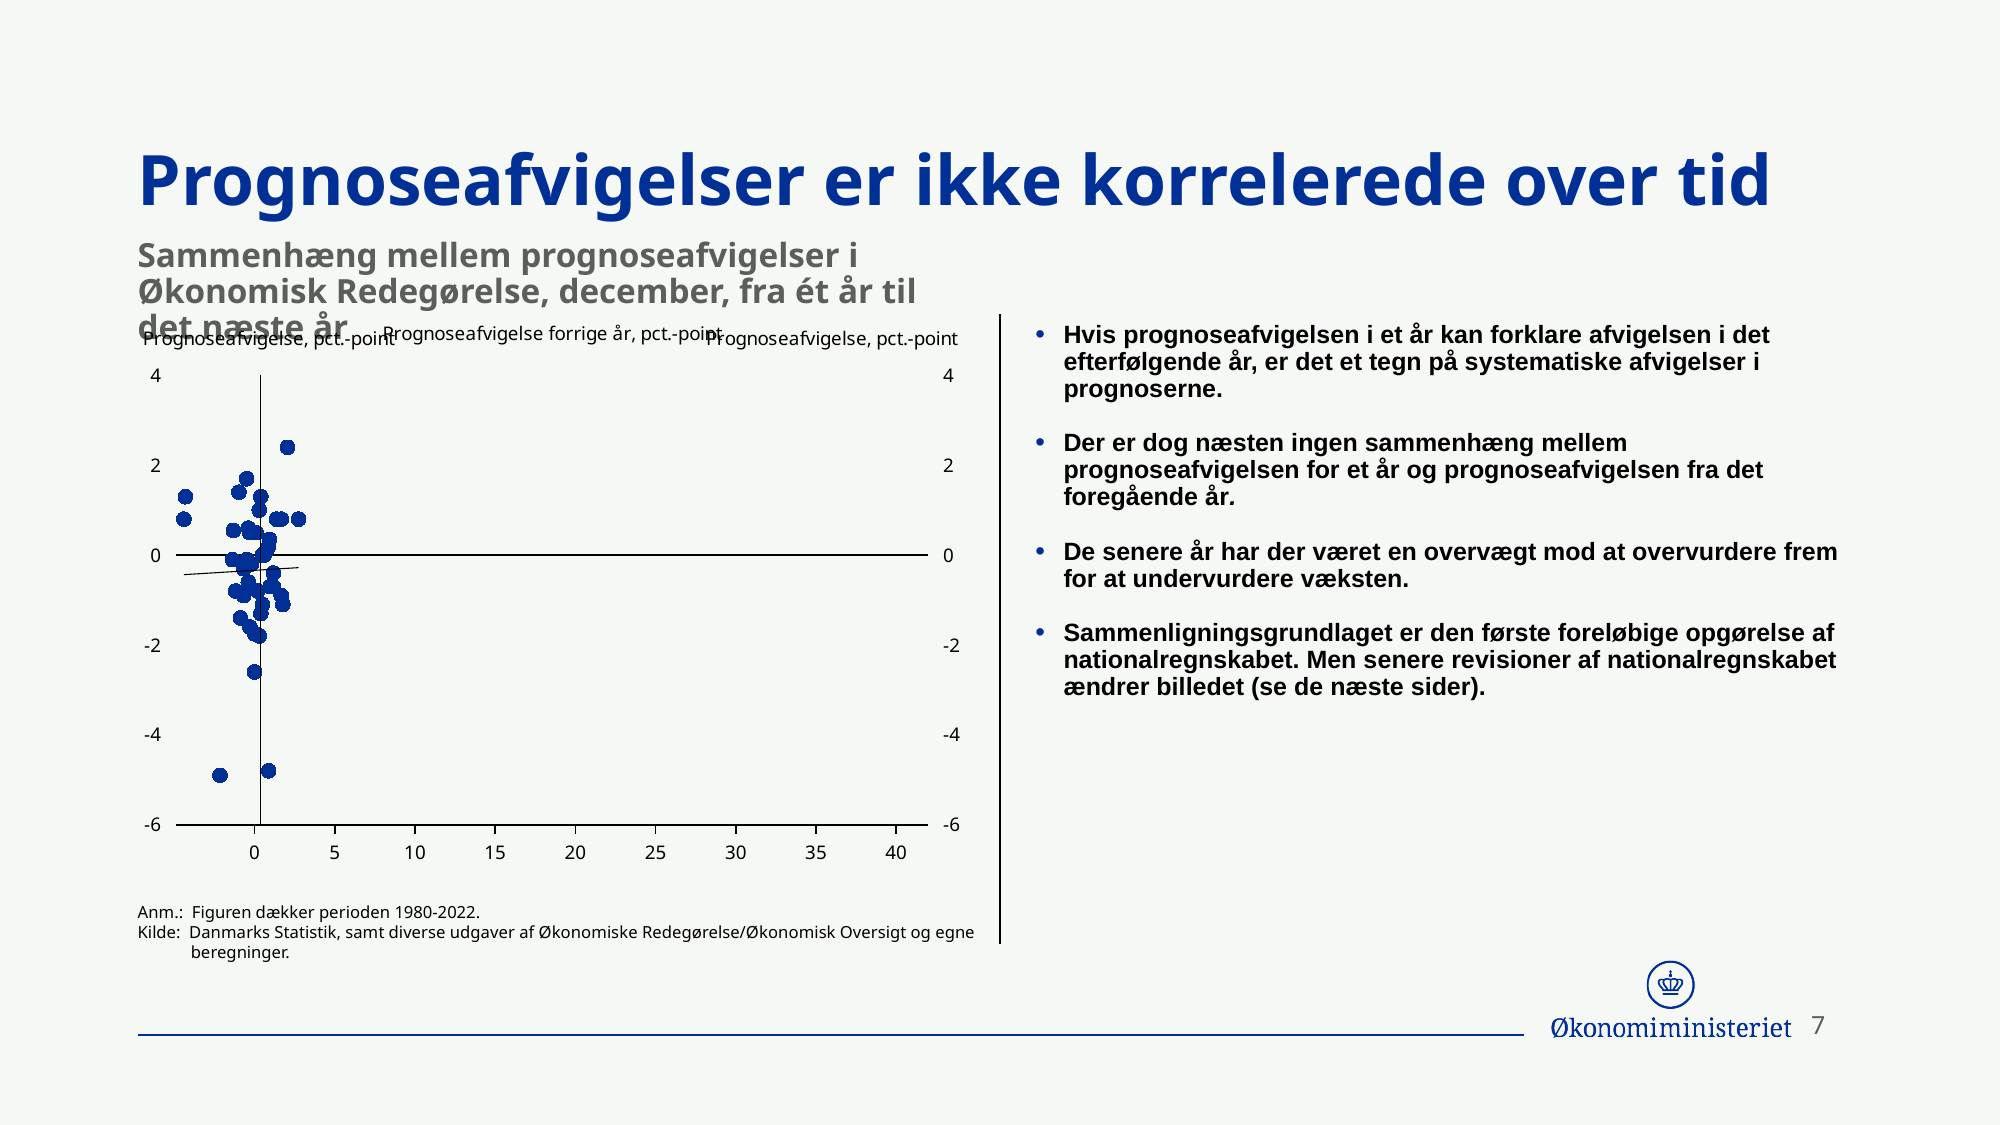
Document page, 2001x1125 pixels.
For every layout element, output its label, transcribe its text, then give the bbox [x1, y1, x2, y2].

text_box Anm.: Figuren dækker perioden 1980-2022. Kilde: Danmarks Statistik, samt diverse udgaver af Økonomiske Redegørelse/Økonomisk Oversigt og egne beregninger. [137, 901, 1001, 962]
chart [137, 314, 965, 945]
list Hvis prognoseafvigelsen i et år kan forklare afvigelsen i det efterfølgende år, er det et tegn på systematiske afvigelser i prognoserne. Der er dog næsten ingen sammenhæng mellem prognoseafvigelsen for et år og prognoseafvigelsen fra det foregående år. De senere år har der været en overvægt mod at overvurdere frem for at undervurdere væksten. Sammenligningsgrundlaget er den første foreløbige opgørelse af nationalregnskabet. Men senere revisioner af nationalregnskabet ændrer billedet (se de næste sider). [1035, 314, 1863, 933]
list Prognoseafvigelser er ikke korrelerede over tid [137, 137, 1953, 230]
list Sammenhæng mellem prognoseafvigelser i Økonomisk Redegørelse, december, fra ét år til det næste år [137, 231, 965, 295]
picture [1551, 960, 1792, 1038]
